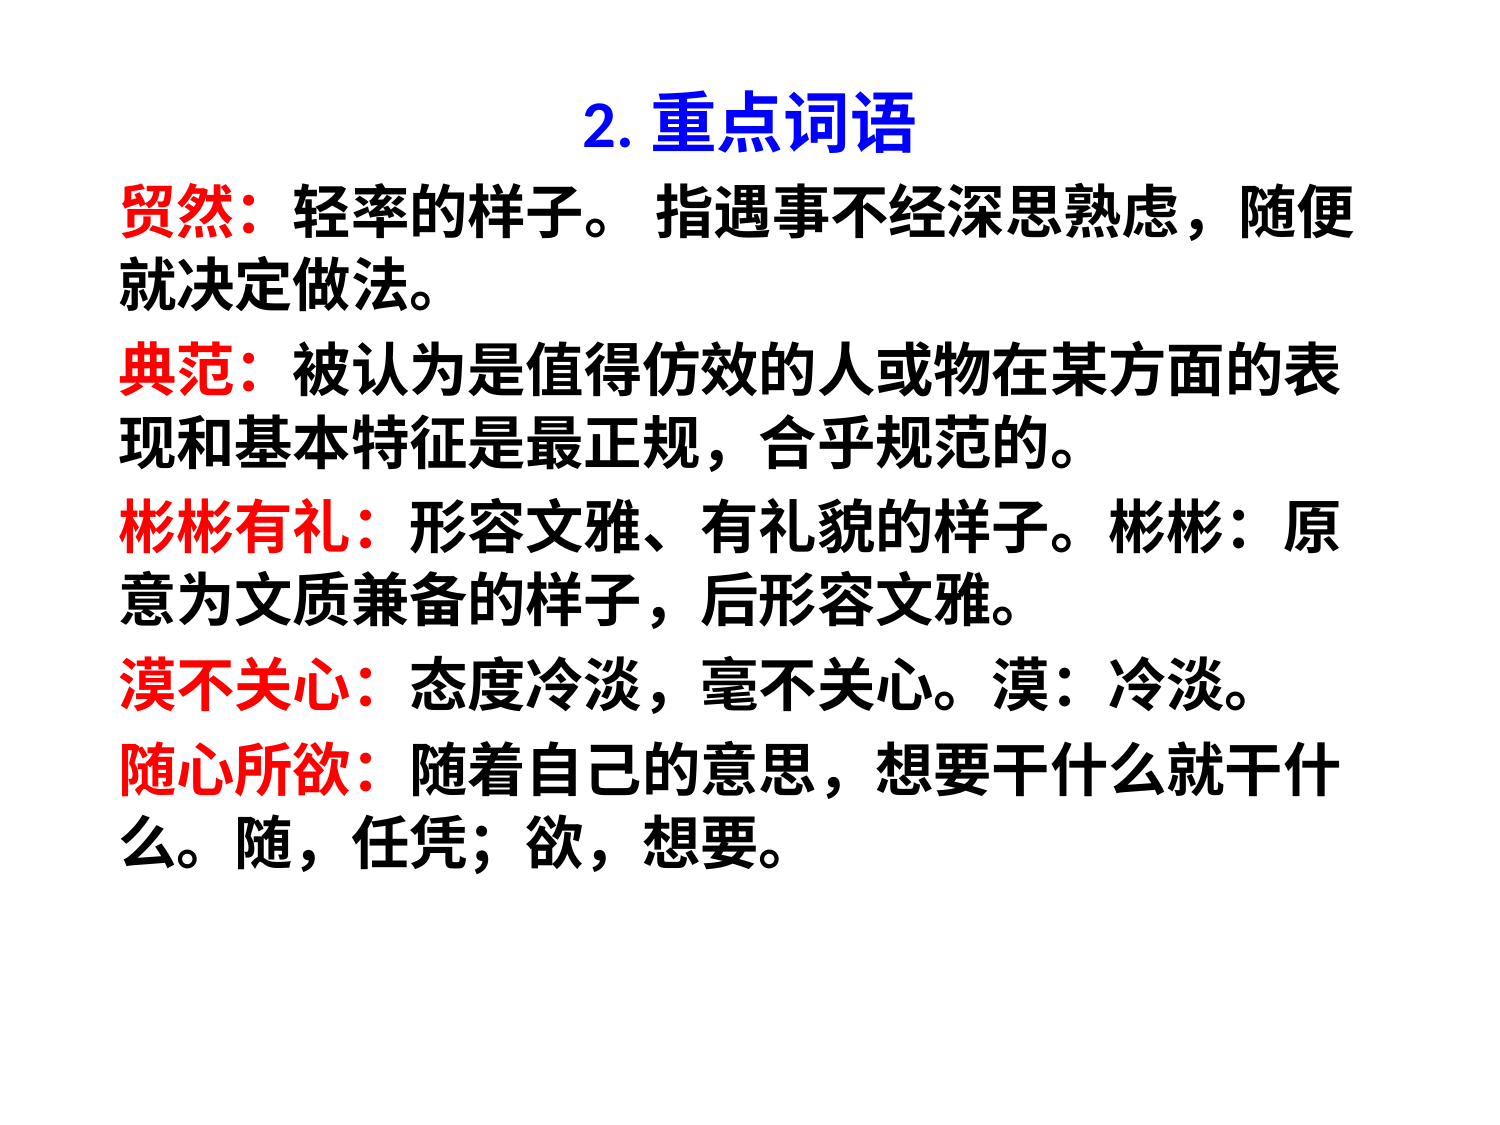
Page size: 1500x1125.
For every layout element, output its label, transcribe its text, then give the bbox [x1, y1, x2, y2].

list 2.重点词语 贸然：轻率的样子。 指遇事不经深思熟虑，随便就决定做法。 典范：被认为是值得仿效的人或物在某方面的表现和基本特征是最正规，合乎规范的。 彬彬有礼：形容文雅、有礼貌的样子。彬彬：原意为文质兼备的样子，后形容文雅。 漠不关心：态度冷淡，毫不关心。漠：冷淡。 随心所欲：随着自己的意思，想要干什么就干什么。随，任凭；欲，想要。 [103, 80, 1397, 1080]
